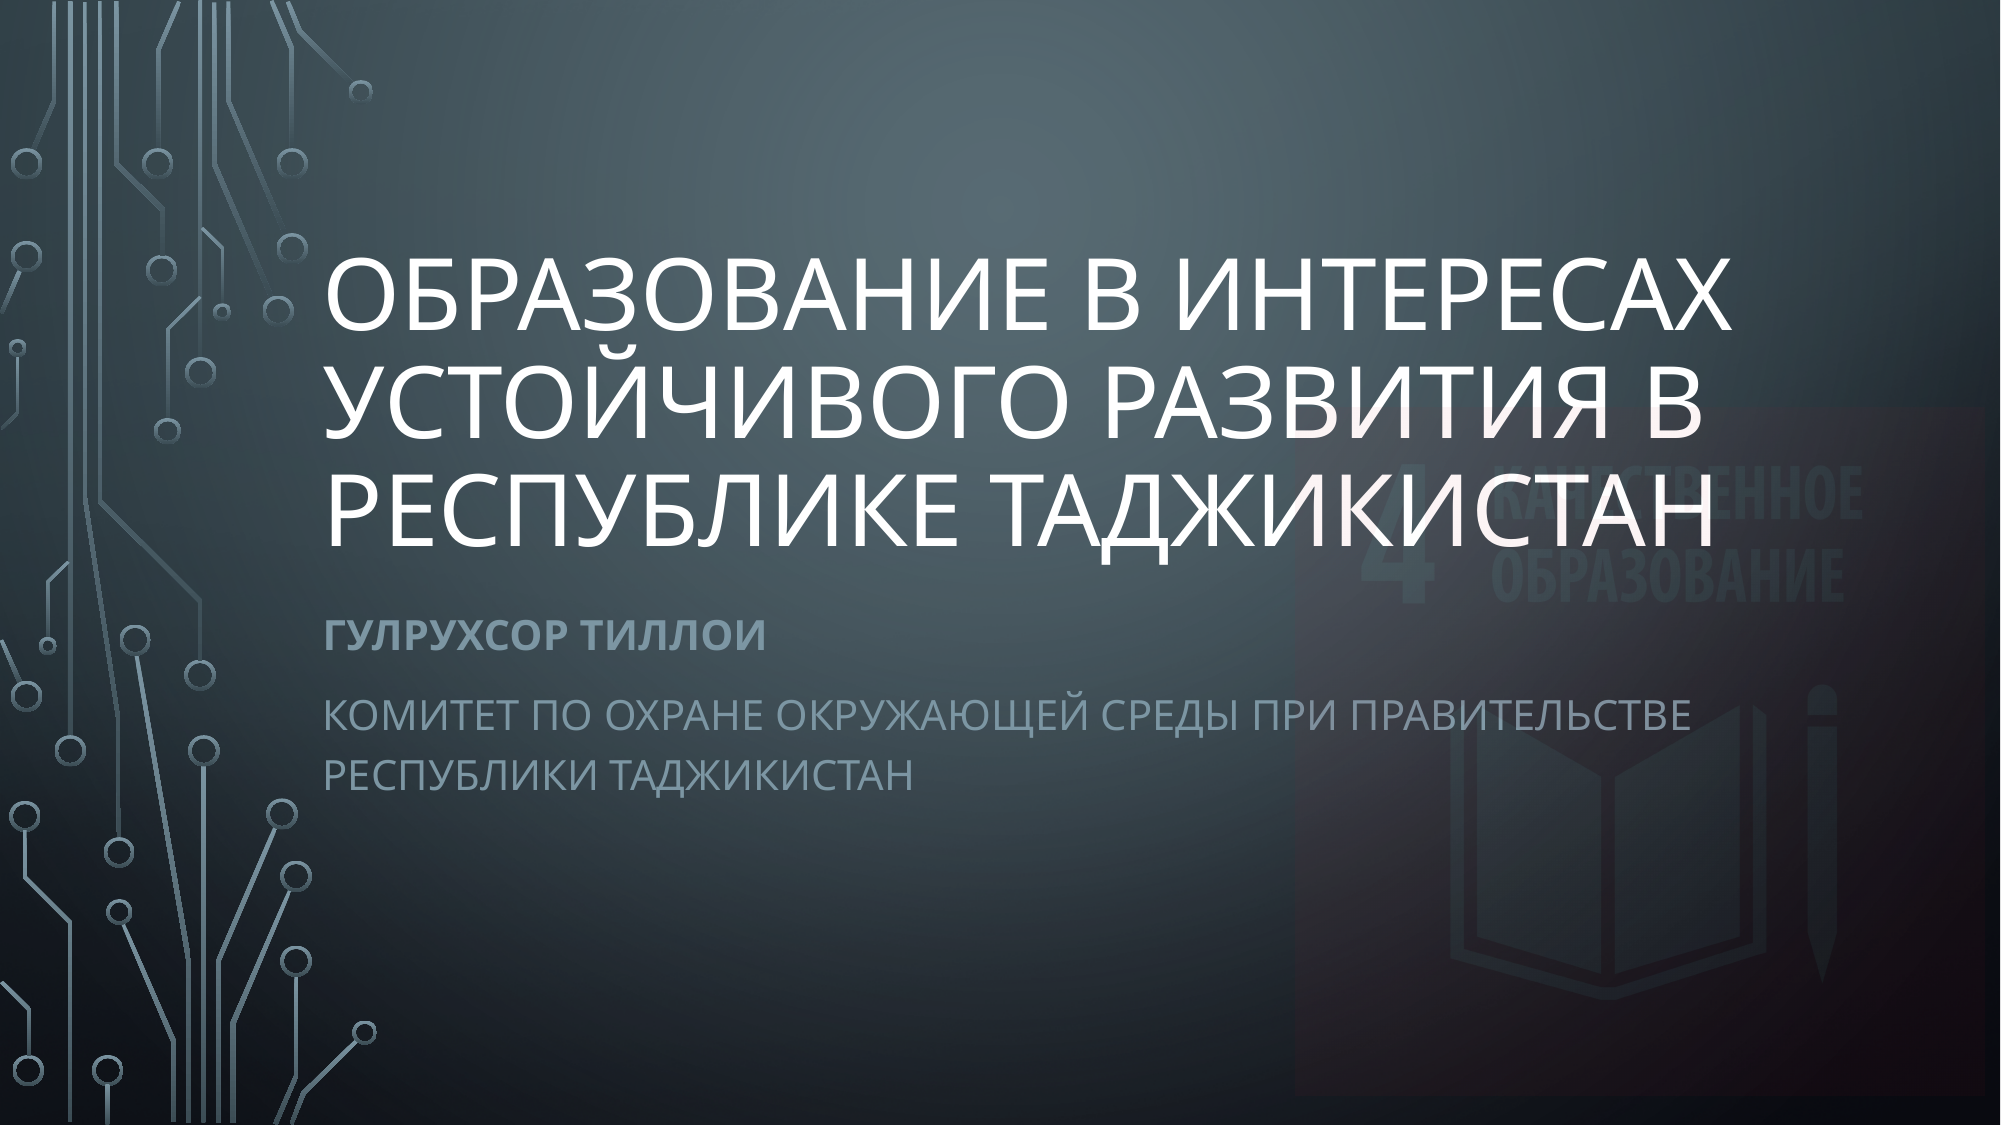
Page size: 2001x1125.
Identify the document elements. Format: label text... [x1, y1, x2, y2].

subtitle Гулрухсор тиллои Комитет по охране окружающей среды при правительстве Республики Таджикистан [307, 590, 1295, 863]
title Образование в интересах устойчивого развития в Республике Таджикистан [307, 184, 1750, 576]
picture [1295, 406, 1985, 1096]
